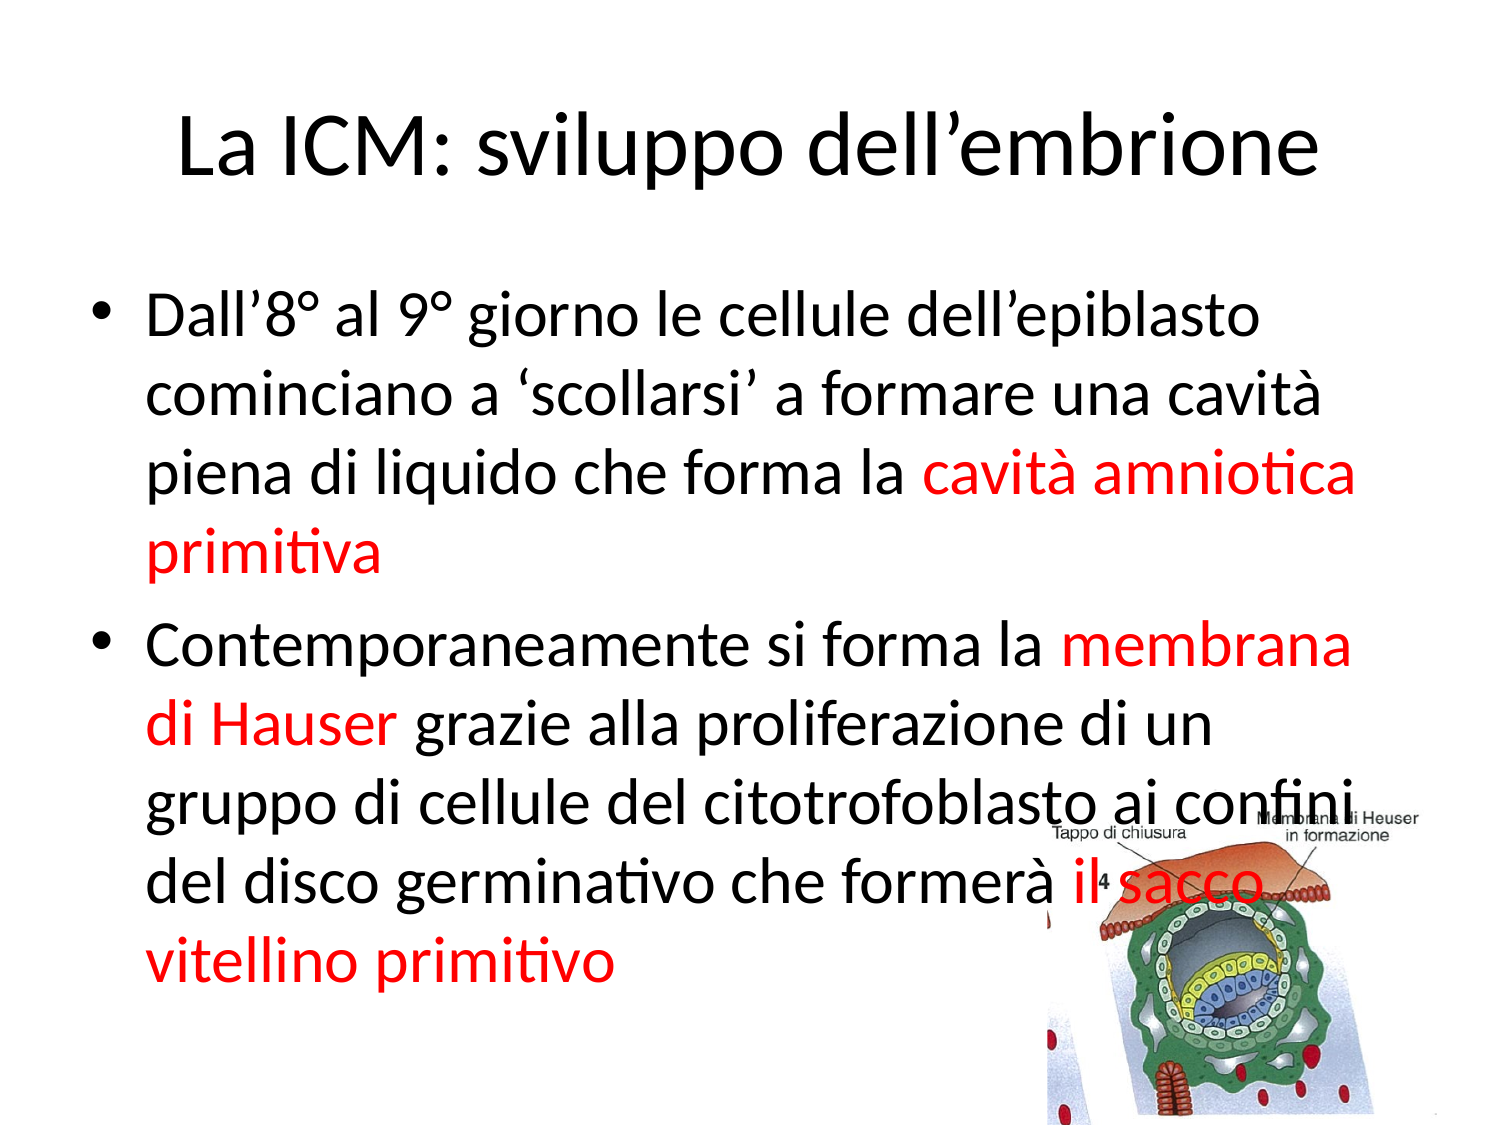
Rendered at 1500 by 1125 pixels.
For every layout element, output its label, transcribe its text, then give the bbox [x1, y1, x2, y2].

title La ICM: sviluppo dell’embrione [75, 45, 1425, 233]
list Dall’8° al 9° giorno le cellule dell’epiblasto cominciano a ‘scollarsi’ a formare una cavità piena di liquido che forma la cavità amniotica primitiva Contemporaneamente si forma la membrana di Hauser grazie alla proliferazione di un gruppo di cellule del citotrofoblasto ai confini del disco germinativo che formerà il sacco vitellino primitivo [75, 262, 1425, 1005]
picture [1047, 789, 1500, 1125]
